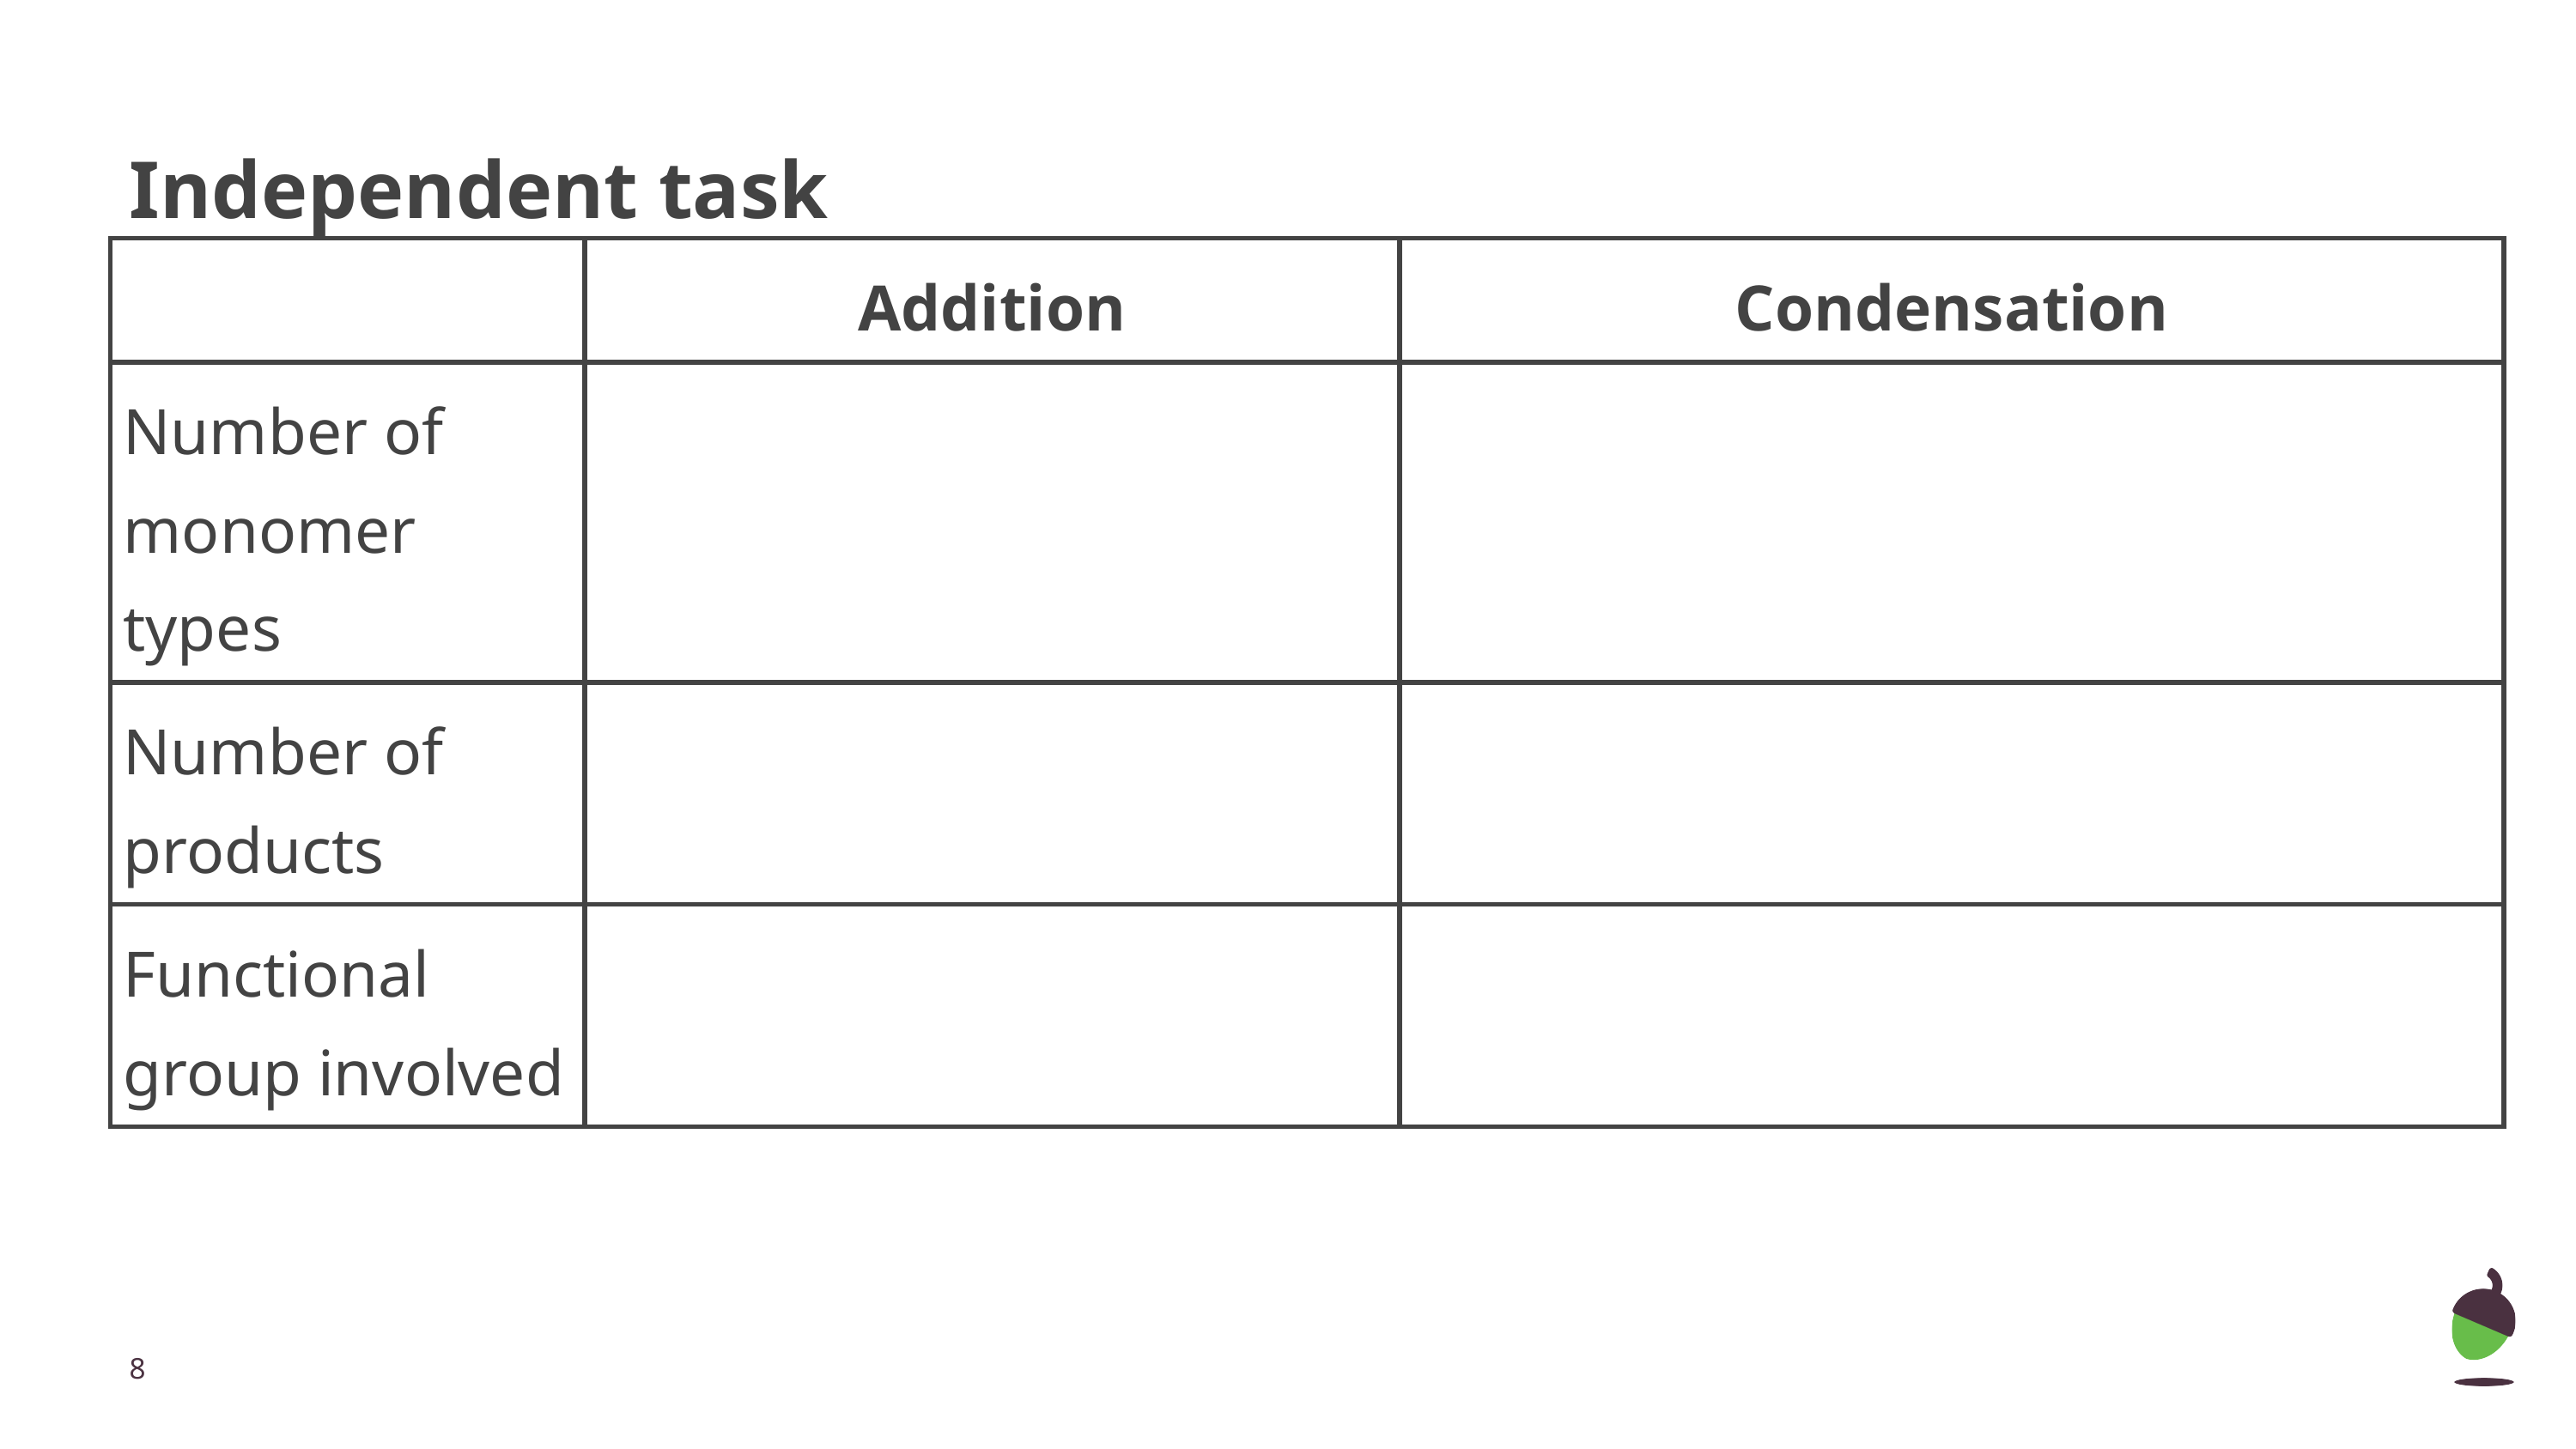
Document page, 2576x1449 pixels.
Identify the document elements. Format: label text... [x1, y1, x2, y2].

slide_number ‹#› [129, 1349, 332, 1401]
picture [2451, 1268, 2516, 1386]
table_cell [587, 685, 1397, 902]
table_cell [587, 365, 1397, 680]
table_header Addition [587, 240, 1397, 360]
table_cell [1402, 906, 2501, 1125]
table_cell [1402, 685, 2501, 902]
table_header Condensation [1402, 240, 2501, 360]
table_cell [587, 906, 1397, 1125]
table_cell Number of monomer types [112, 365, 582, 680]
table_header [112, 240, 582, 360]
table_cell Functional group involved [112, 906, 582, 1125]
title Independent task [129, 124, 1990, 236]
table_cell [1402, 365, 2501, 680]
table_cell Number of products [112, 685, 582, 902]
